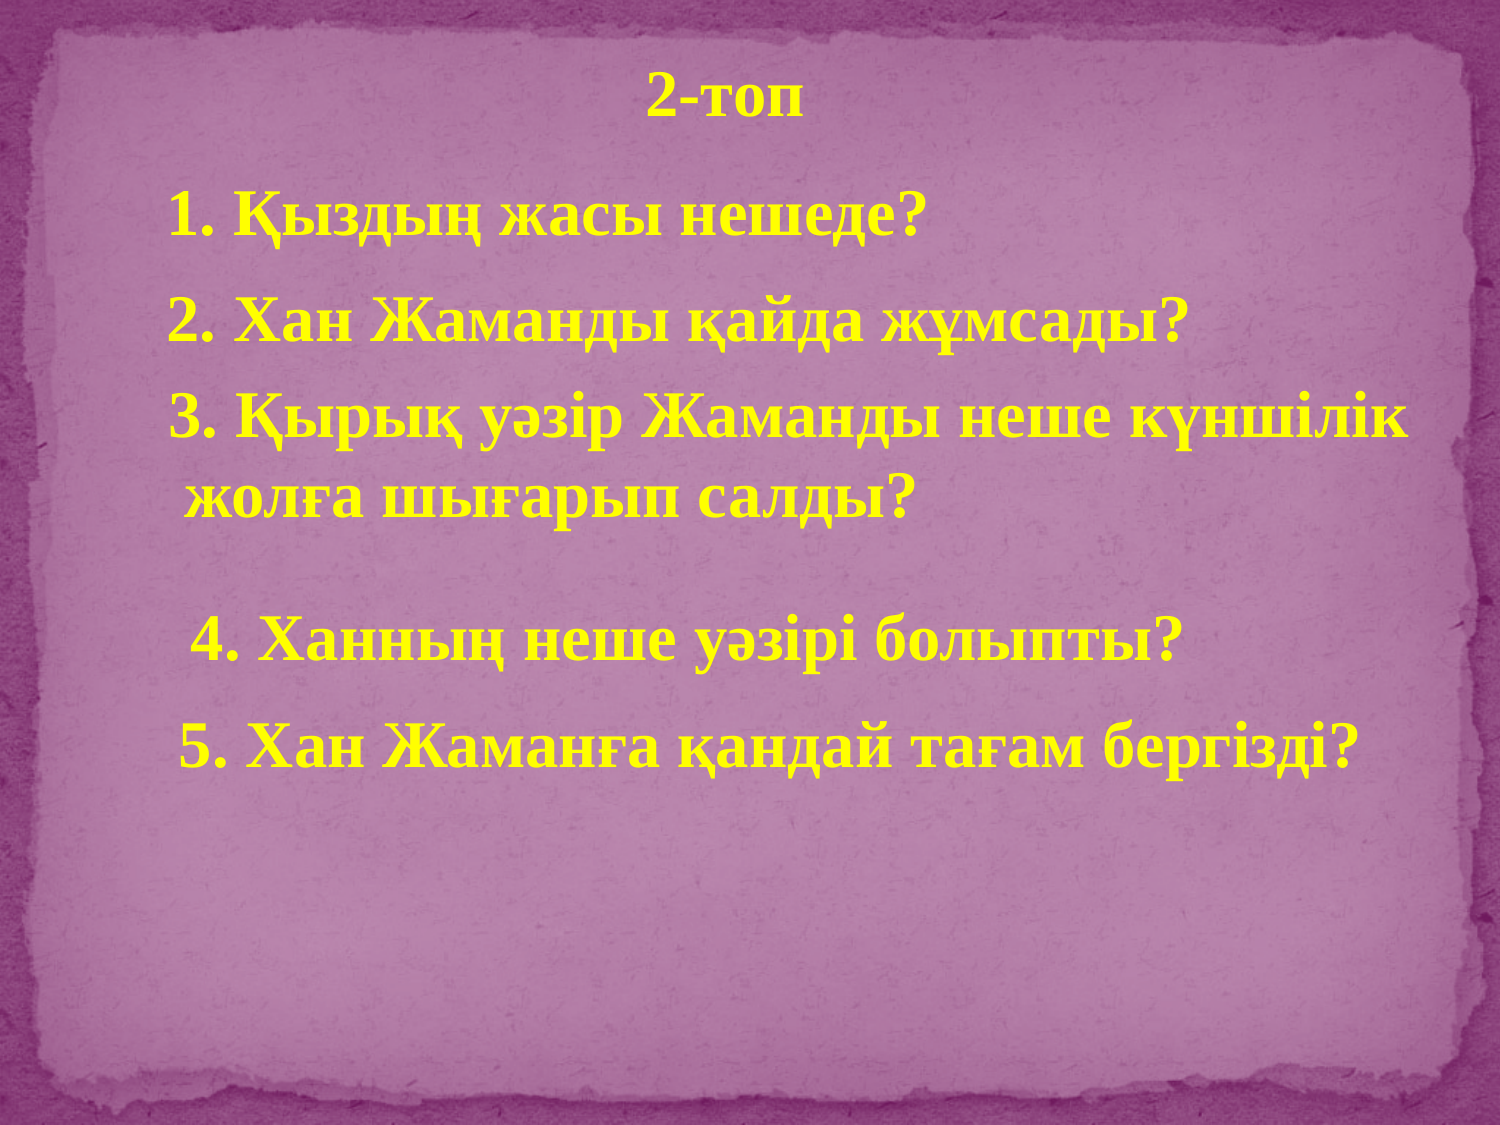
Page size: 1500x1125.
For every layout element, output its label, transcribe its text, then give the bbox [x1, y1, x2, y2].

text_box 3. Қырық уәзір Жаманды неше күншілік жолға шығарып салды? [153, 363, 1426, 618]
text_box 2-топ [630, 42, 821, 138]
text_box 1. Қыздың жасы нешеде? [151, 161, 947, 257]
text_box 2. Хан Жаманды қайда жұмсады? [151, 267, 1209, 363]
text_box 4. Ханның неше уәзірі болыпты? [175, 586, 1202, 682]
text_box 5. Хан Жаманға қандай тағам бергізді? [163, 692, 1379, 788]
